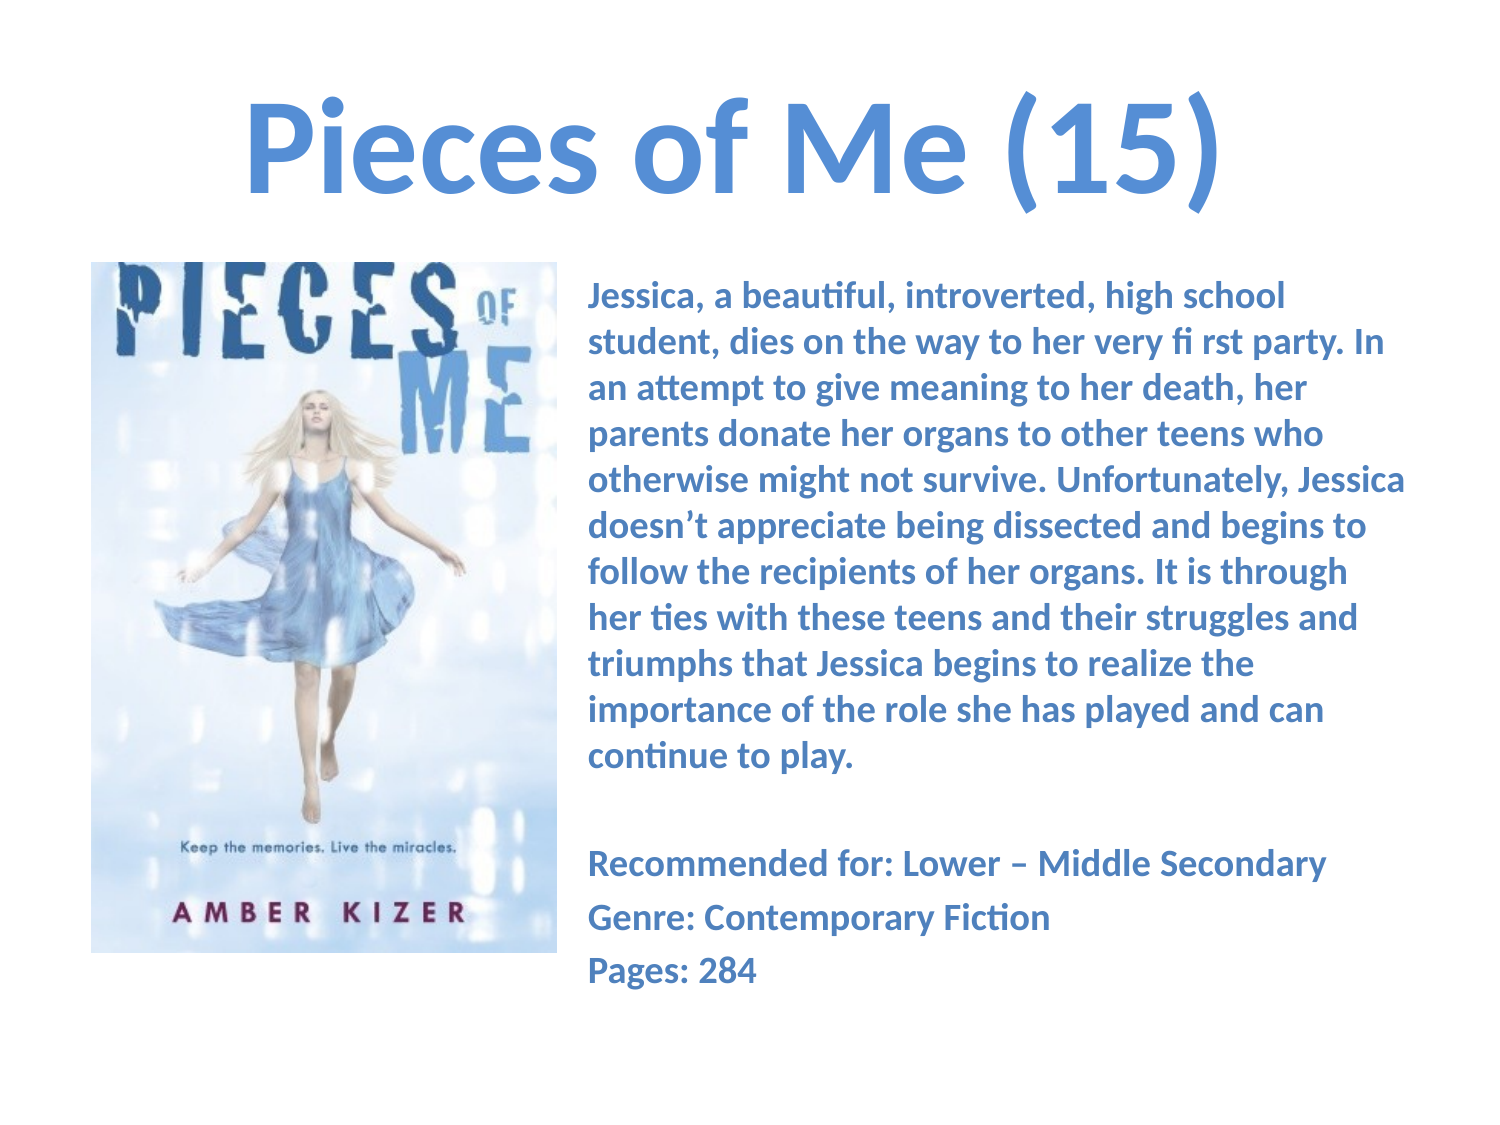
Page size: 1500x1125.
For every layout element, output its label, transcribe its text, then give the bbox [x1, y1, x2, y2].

list [75, 262, 572, 1005]
picture [90, 262, 557, 954]
title Pieces of Me (15) [75, 45, 1425, 233]
list Jessica, a beautiful, introverted, high school student, dies on the way to her very fi rst party. In an attempt to give meaning to her death, her parents donate her organs to other teens who otherwise might not survive. Unfortunately, Jessica doesn’t appreciate being dissected and begins to follow the recipients of her organs. It is through her ties with these teens and their struggles and triumphs that Jessica begins to realize the importance of the role she has played and can continue to play. Recommended for: Lower – Middle Secondary Genre: Contemporary Fiction Pages: 284 [572, 262, 1425, 1005]
